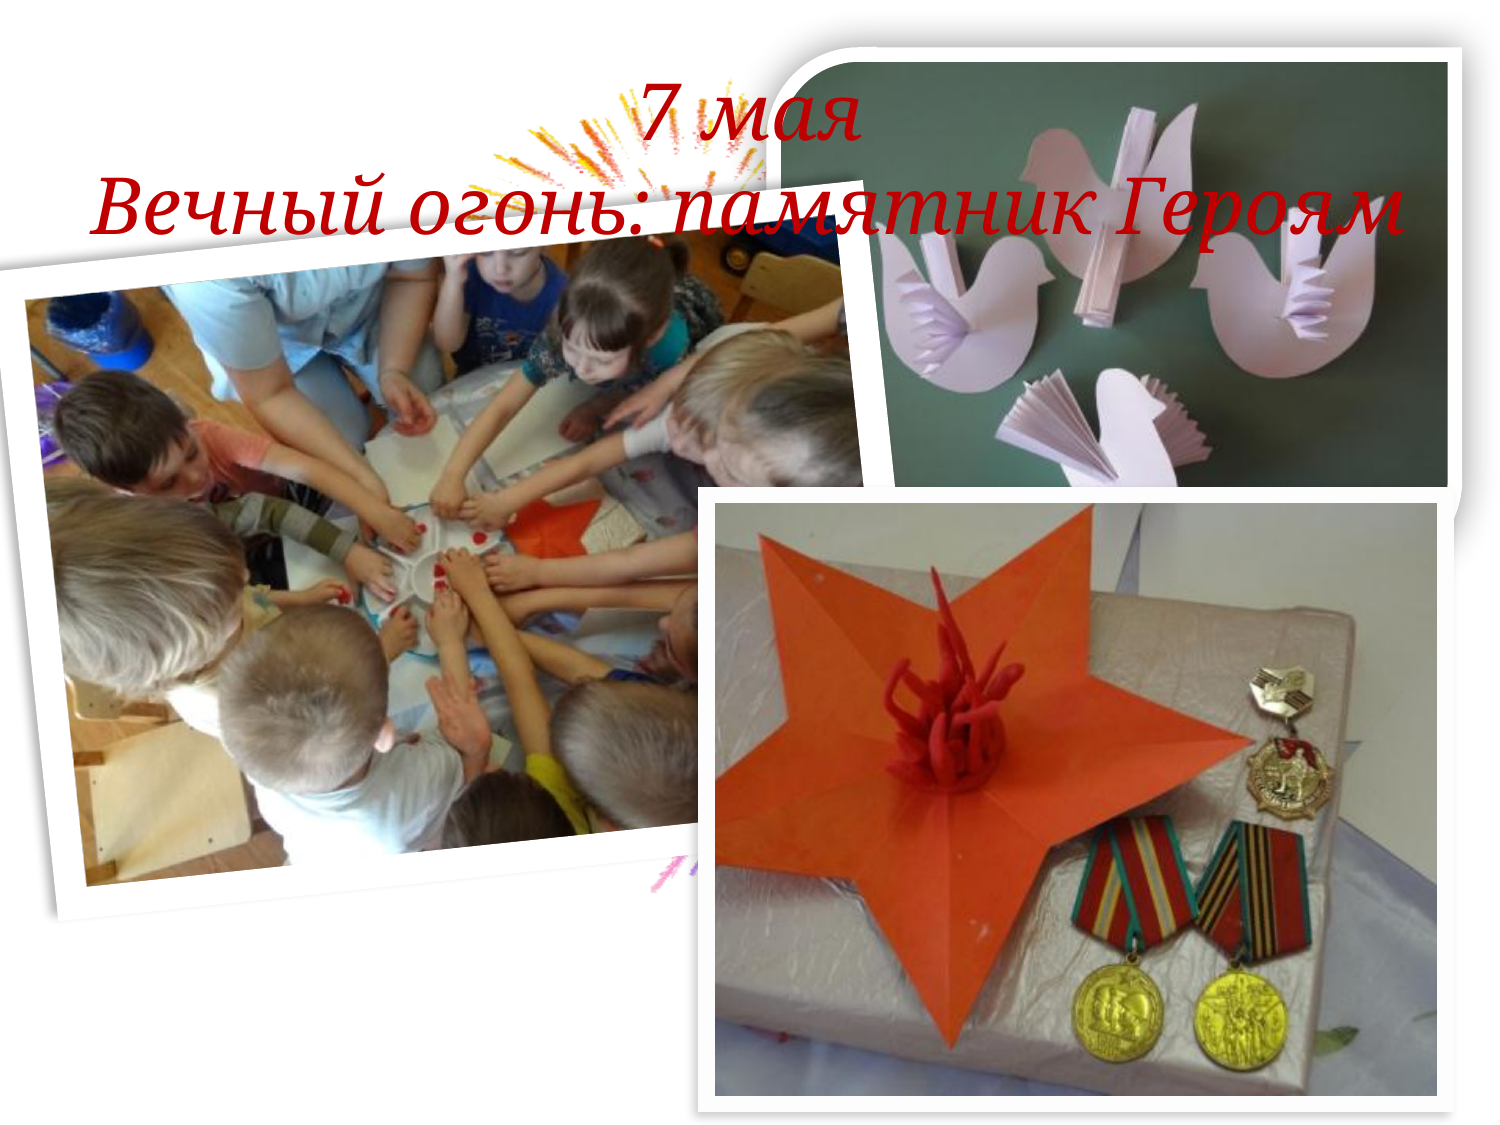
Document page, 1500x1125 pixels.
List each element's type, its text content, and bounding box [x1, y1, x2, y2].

picture [0, 0, 1500, 1125]
title 7 мая Вечный огонь: памятник Героям [75, 45, 1425, 253]
